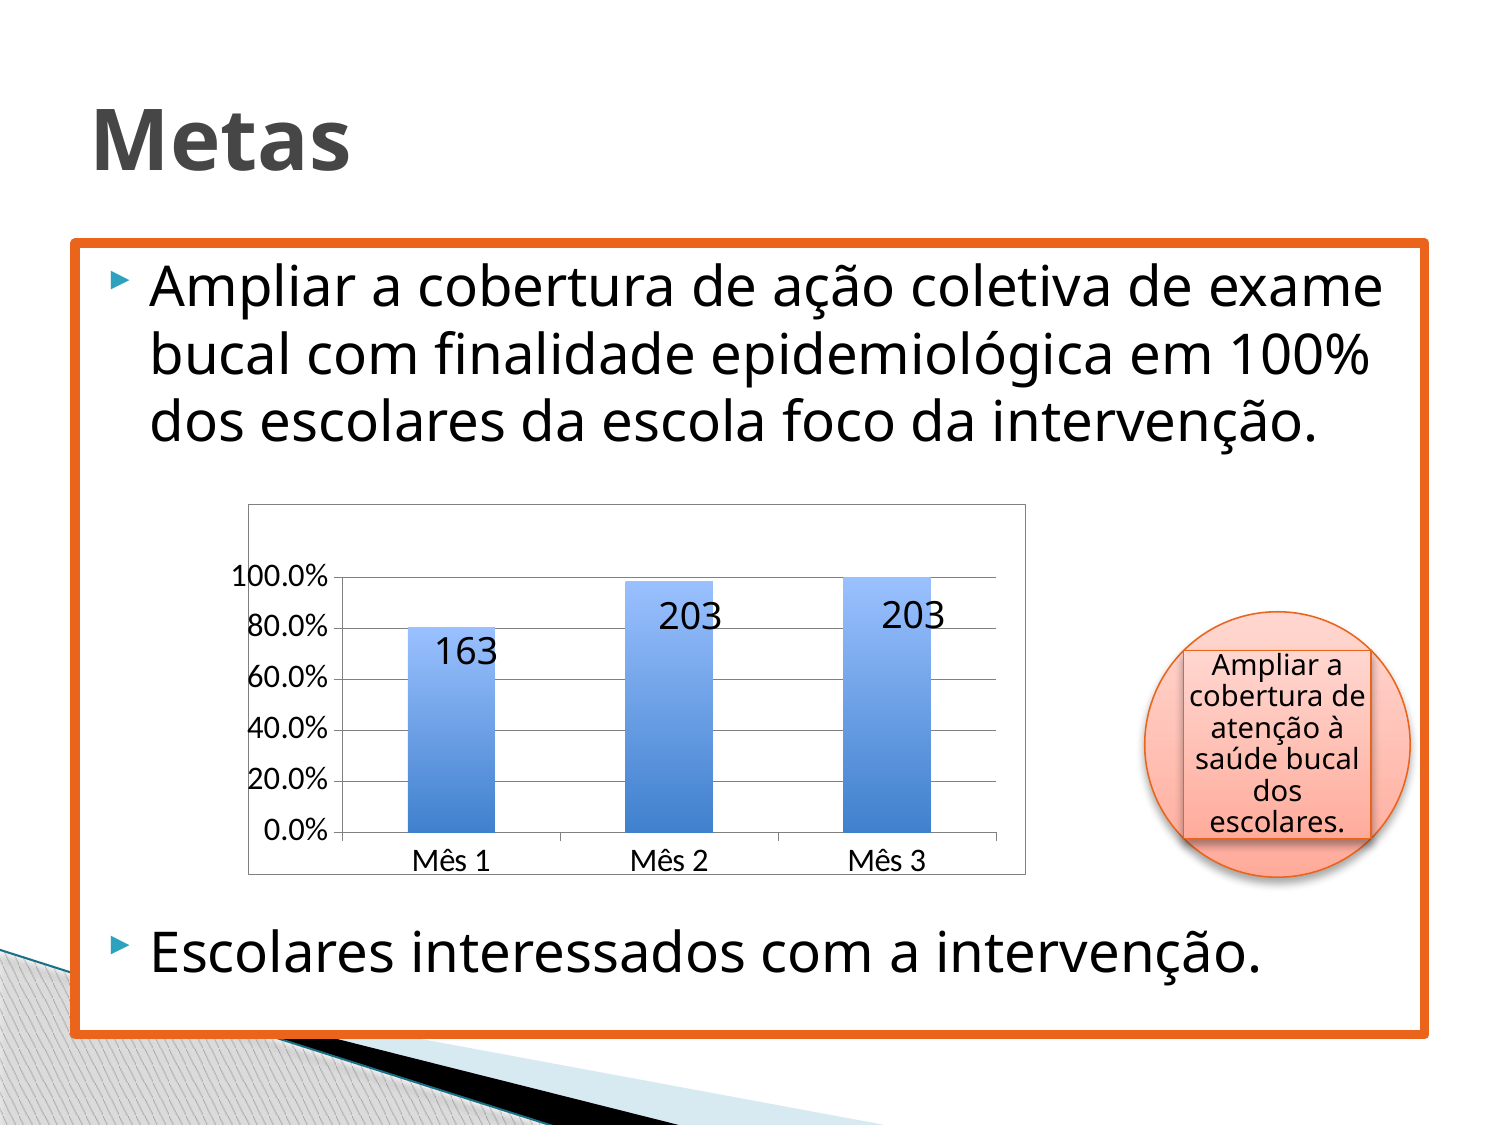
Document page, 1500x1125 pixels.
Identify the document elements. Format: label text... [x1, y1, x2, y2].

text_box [1144, 611, 1411, 878]
list Ampliar a cobertura de ação coletiva de exame bucal com finalidade epidemiológica em 100% dos escolares da escola foco da intervenção. Escolares interessados com a intervenção. [70, 238, 1429, 1039]
chart [229, 503, 1026, 880]
title Metas [75, 42, 1425, 231]
